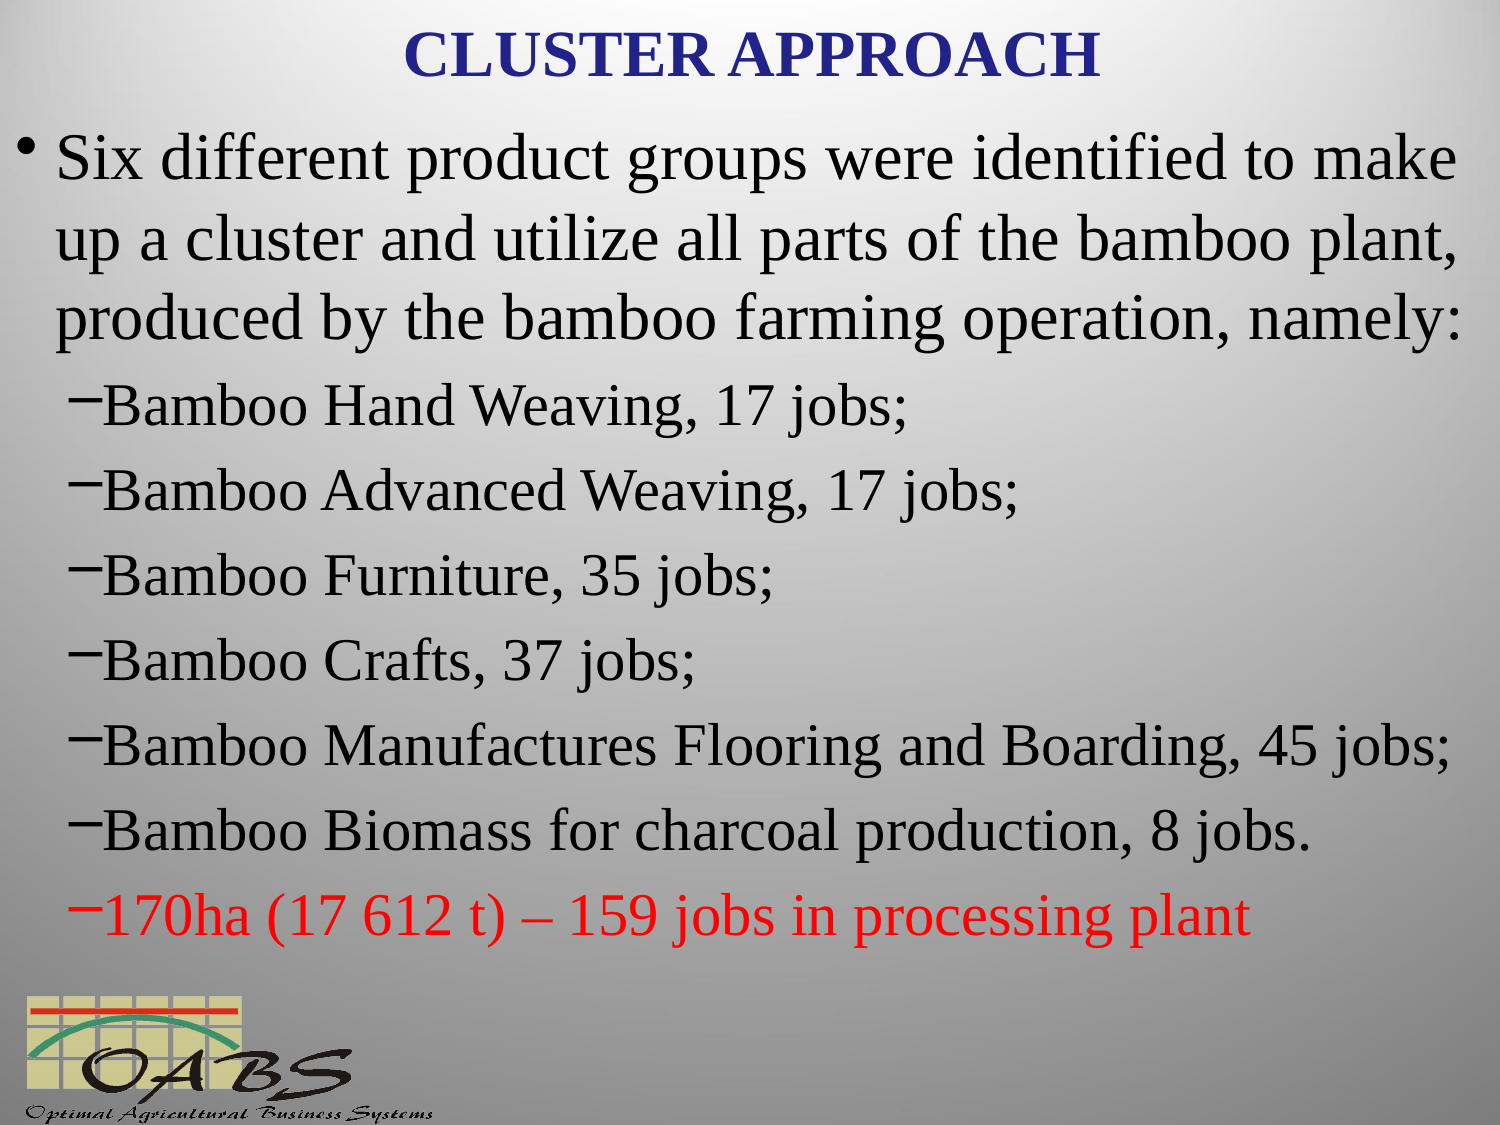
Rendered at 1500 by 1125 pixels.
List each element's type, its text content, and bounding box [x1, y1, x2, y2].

list Six different product groups were identified to make up a cluster and utilize all parts of the bamboo plant, produced by the bamboo farming operation, namely: Bamboo Hand Weaving, 17 jobs; Bamboo Advanced Weaving, 17 jobs; Bamboo Furniture, 35 jobs; Bamboo Crafts, 37 jobs; Bamboo Manufactures Flooring and Boarding, 45 jobs; Bamboo Biomass for charcoal production, 8 jobs. 170ha (17 612 t) – 159 jobs in processing plant [0, 105, 1500, 781]
picture [0, 0, 1500, 105]
title CLUSTER APPROACH [114, 0, 1390, 100]
picture [0, 781, 1500, 1125]
